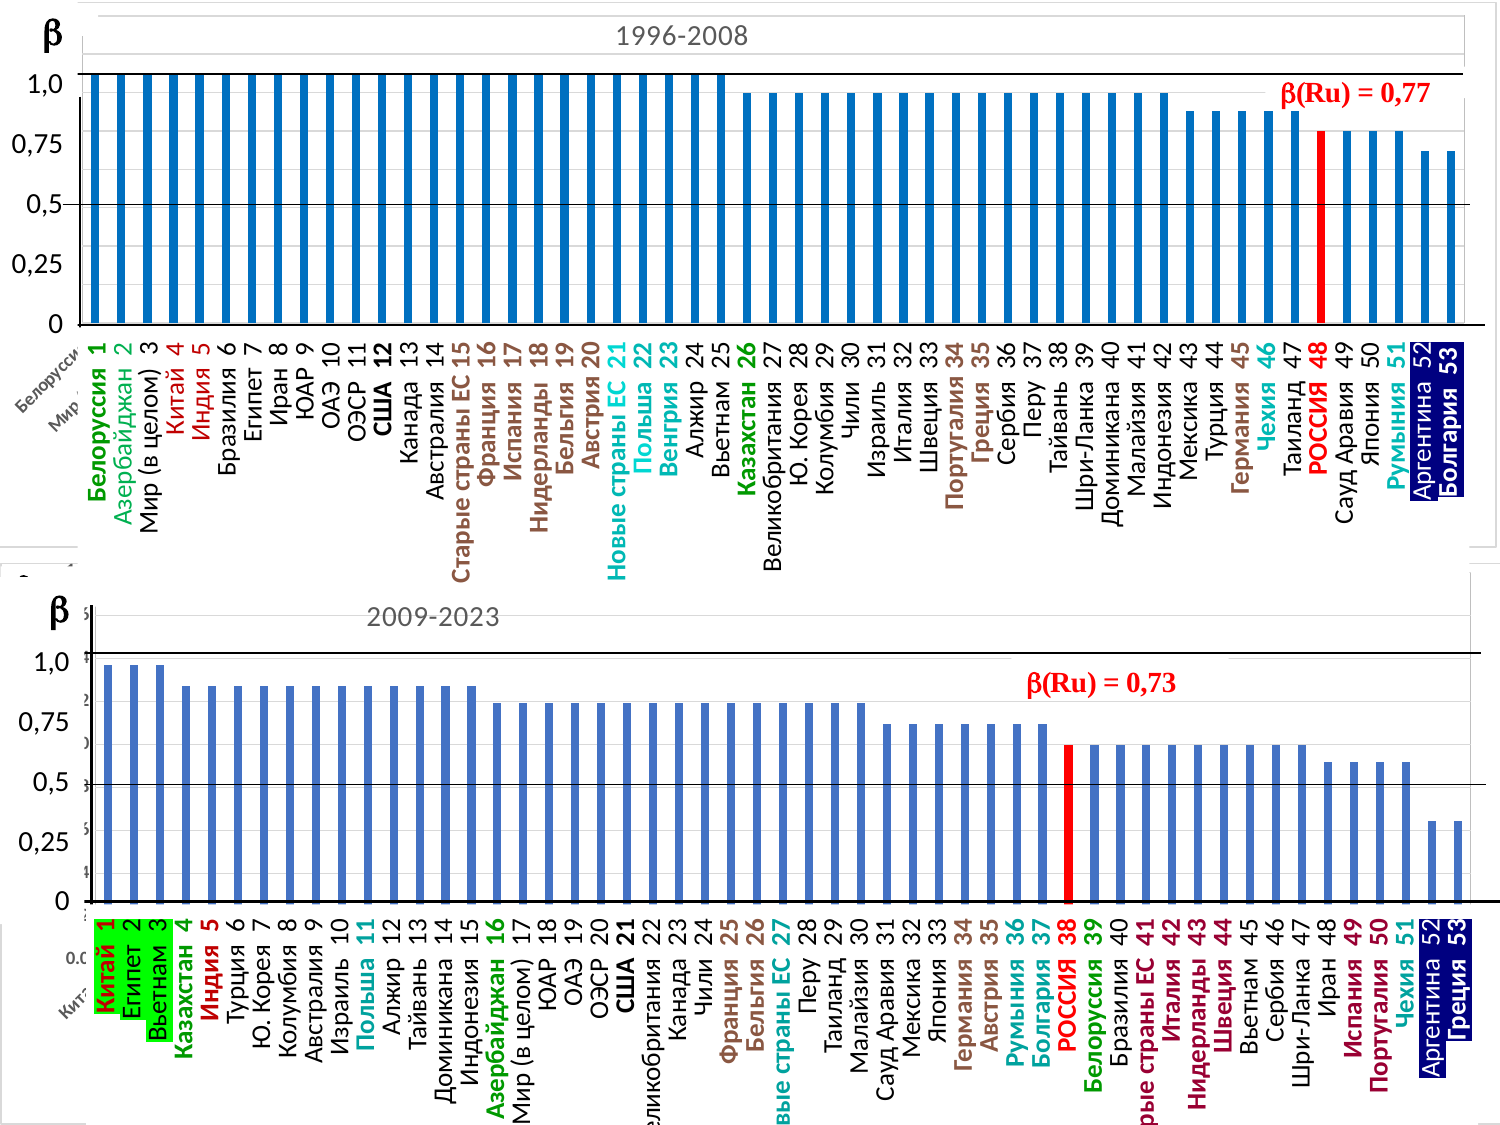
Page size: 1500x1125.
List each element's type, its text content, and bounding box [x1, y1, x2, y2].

chart [0, 1, 1497, 548]
text_box Белоруссия 1 Азербайджан 2 Мир (в целом) 3 Китай 4 Индия 5 Бразилия 6 Египет 7 Иран 8 ЮАР 9 ОАЭ 10 ОЭСР 11 США 12 Канада 13 Австралия 14 Старые страны ЕС 15 Франция 16 Испания 17 Нидерланды 18 Бельгия 19 Австрия 20 Новые страны ЕС 21 Польша 22 Венгрия 23 Алжир 24 Вьетнам 25 Казахстан 26 Великобритания 27 Ю. Корея 28 Колумбия 29 Чили 30 Израиль 31 Италия 32 Швеция 33 Португалия 34 Греция 35 Сербия 36 Перу 37 Тайвань 38 Шри-Ланка 39 Доминикана 40 Малайзия 41 Индонезия 42 Мексика 43 Турция 44 Германия 45 Чехия 46 Таиланд 47 РОССИЯ 48 Сауд Аравия 49 Япония 50 Румыния 51 Аргентина 52 Болгария 53 [77, 548, 1470, 562]
chart [0, 562, 1500, 1125]
